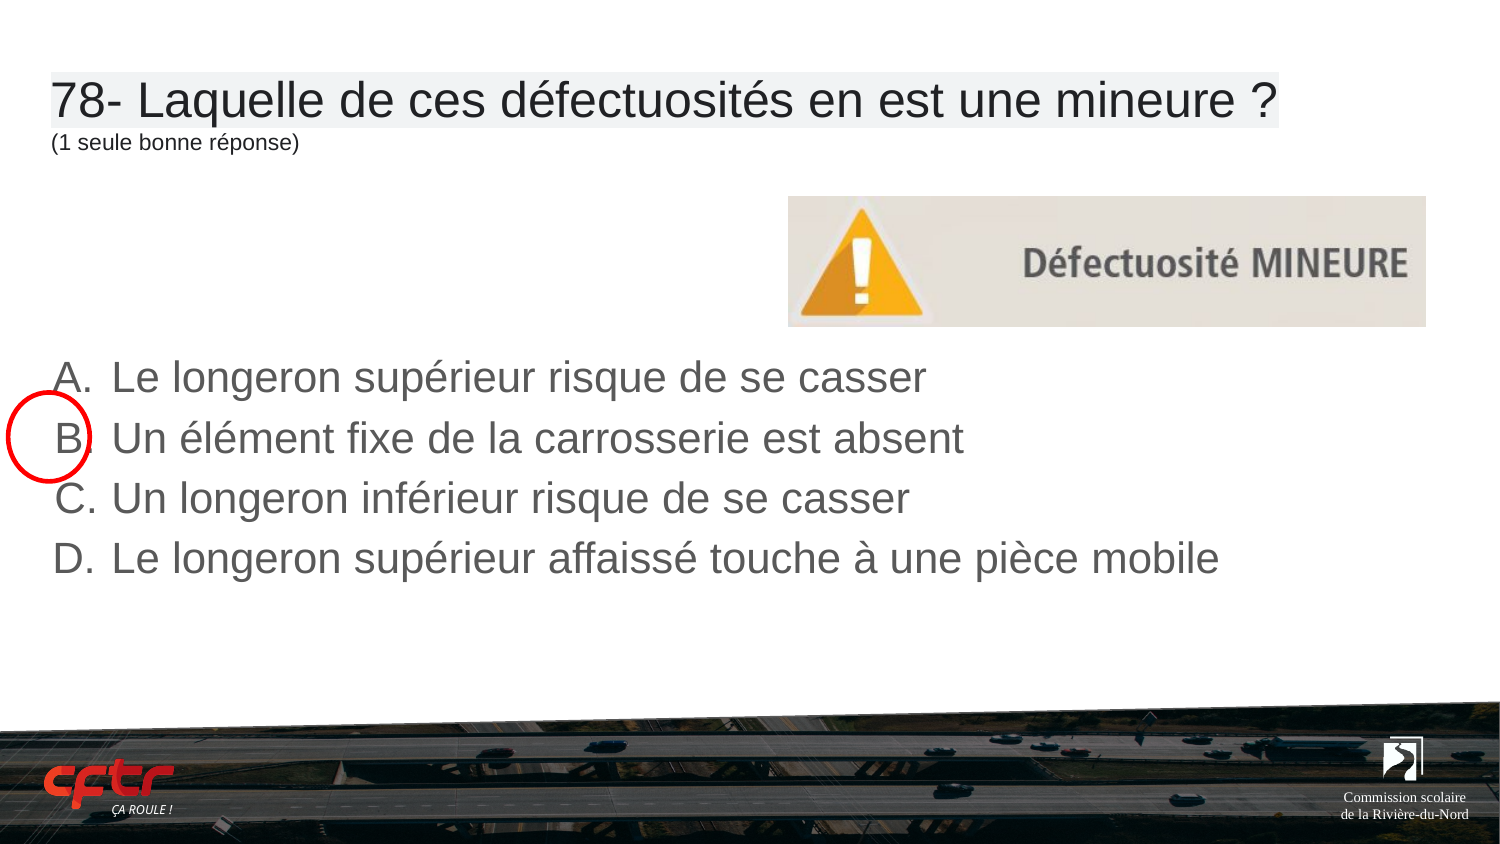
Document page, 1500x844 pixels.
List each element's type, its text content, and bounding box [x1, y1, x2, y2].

title 78- Laquelle de ces défectuosités en est une mineure ? (1 seule bonne réponse) [35, 52, 1405, 147]
picture [788, 196, 1426, 327]
picture [0, 704, 1499, 844]
list Le longeron supérieur risque de se casser Un élément fixe de la carrosserie est absent Un longeron inférieur risque de se casser Le longeron supérieur affaissé touche à une pièce mobile [21, 326, 1475, 821]
text_box [8, 392, 90, 482]
